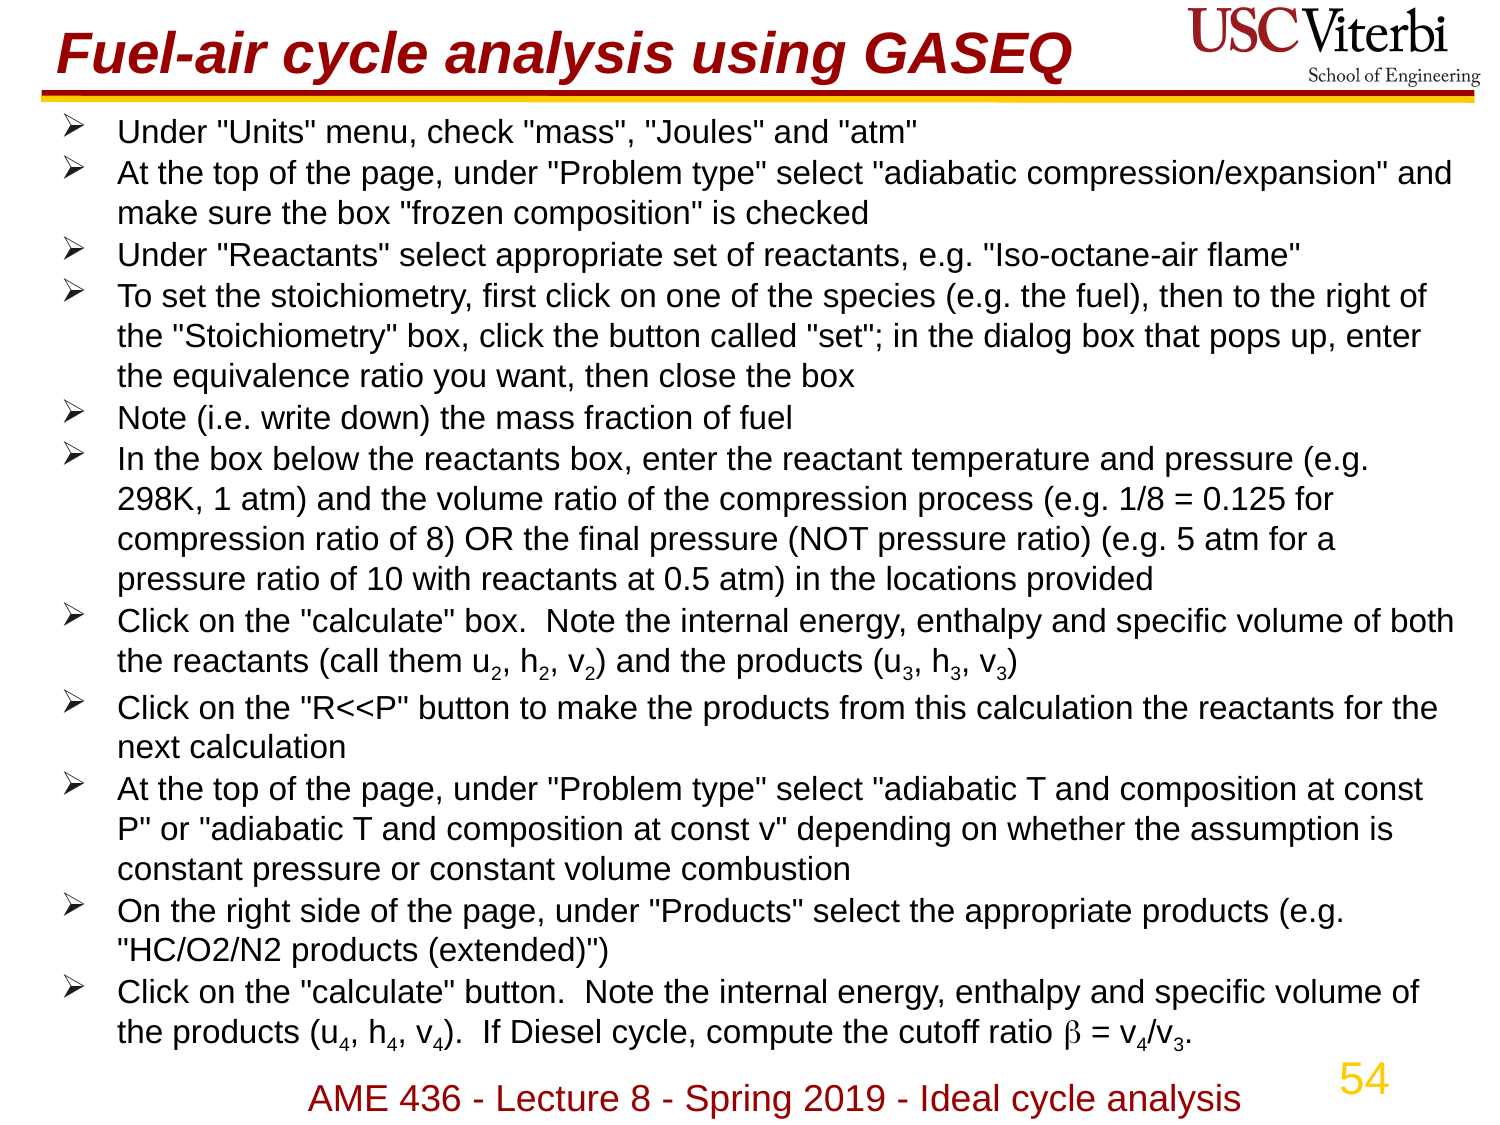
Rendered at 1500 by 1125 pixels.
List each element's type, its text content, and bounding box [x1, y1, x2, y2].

list Under "Units" menu, check "mass", "Joules" and "atm" At the top of the page, under "Problem type" select "adiabatic compression/expansion" and make sure the box "frozen composition" is checked Under "Reactants" select appropriate set of reactants, e.g. "Iso-octane-air flame" To set the stoichiometry, first click on one of the species (e.g. the fuel), then to the right of the "Stoichiometry" box, click the button called "set"; in the dialog box that pops up, enter the equivalence ratio you want, then close the box Note (i.e. write down) the mass fraction of fuel In the box below the reactants box, enter the reactant temperature and pressure (e.g. 298K, 1 atm) and the volume ratio of the compression process (e.g. 1/8 = 0.125 for compression ratio of 8) OR the final pressure (NOT pressure ratio) (e.g. 5 atm for a pressure ratio of 10 with reactants at 0.5 atm) in the locations provided Click on the "calculate" box. Note the internal energy, enthalpy and specific volume of both the reactants (call them u2, h2, v2) and the products (u3, h3, v3) Click on the "R<<P" button to make the products from this calculation the reactants for the next calculation At the top of the page, under "Problem type" select "adiabatic T and composition at const P" or "adiabatic T and composition at const v" depending on whether the assumption is constant pressure or constant volume combustion On the right side of the page, under "Products" select the appropriate products (e.g. "HC/O2/N2 products (extended)") Click on the "calculate" button. Note the internal energy, enthalpy and specific volume of the products (u4, h4, v4). If Diesel cycle, compute the cutoff ratio  = v4/v3. [45, 102, 1475, 1067]
footer AME 436 - Lecture 8 - Spring 2019 - Ideal cycle analysis [137, 1067, 1413, 1125]
title Fuel-air cycle analysis using GASEQ [41, 24, 1402, 88]
picture [1182, 3, 1482, 90]
